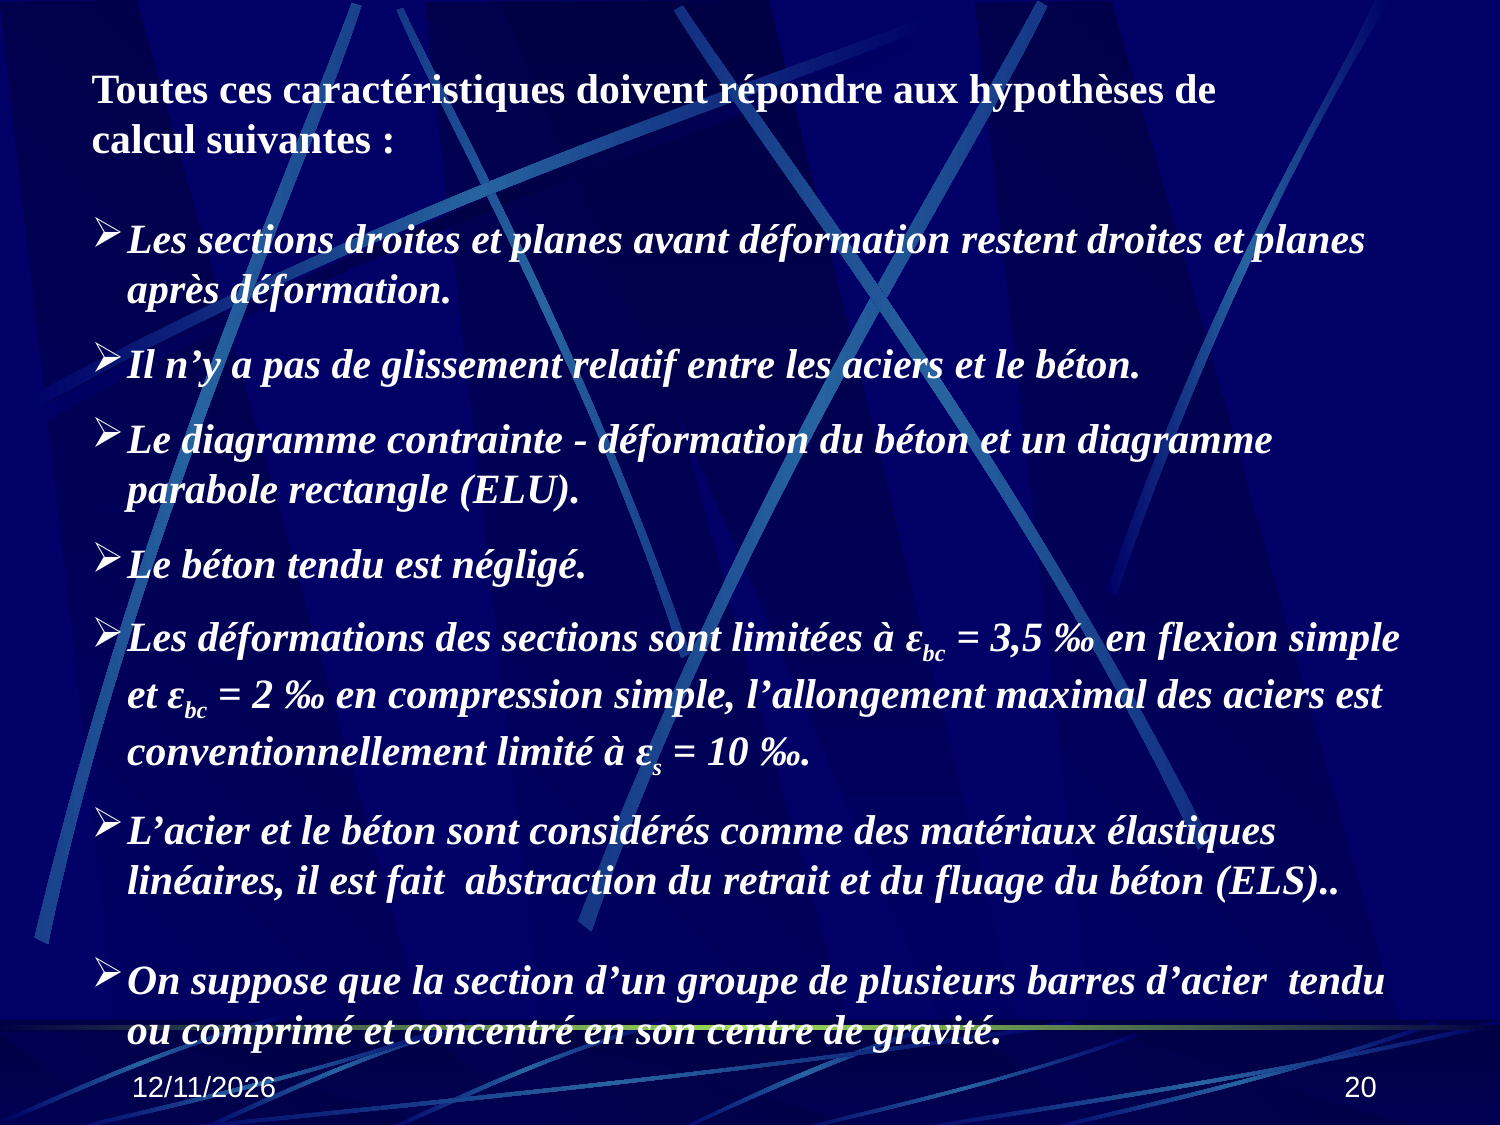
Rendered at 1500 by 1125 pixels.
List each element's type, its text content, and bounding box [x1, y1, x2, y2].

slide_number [116, 1061, 430, 1111]
text_box Toutes ces caractéristiques doivent répondre aux hypothèses de calcul suivantes : Les sections droites et planes avant déformation restent droites et planes après déformation. Il n’y a pas de glissement relatif entre les aciers et le béton. Le diagramme contrainte - déformation du béton et un diagramme parabole rectangle (ELU). Le béton tendu est négligé. Les déformations des sections sont limitées à εbc = 3,5 ‰ en flexion simple et εbc = 2 ‰ en compression simple, l’allongement maximal des aciers est conventionnellement limité à εs = 10 ‰. L’acier et le béton sont considérés comme des matériaux élastiques linéaires, il est fait abstraction du retrait et du fluage du béton (ELS).. On suppose que la section d’un groupe de plusieurs barres d’acier tendu ou comprimé et concentré en son centre de gravité. [76, 54, 1424, 1061]
slide_number 20 [1079, 1061, 1392, 1111]
